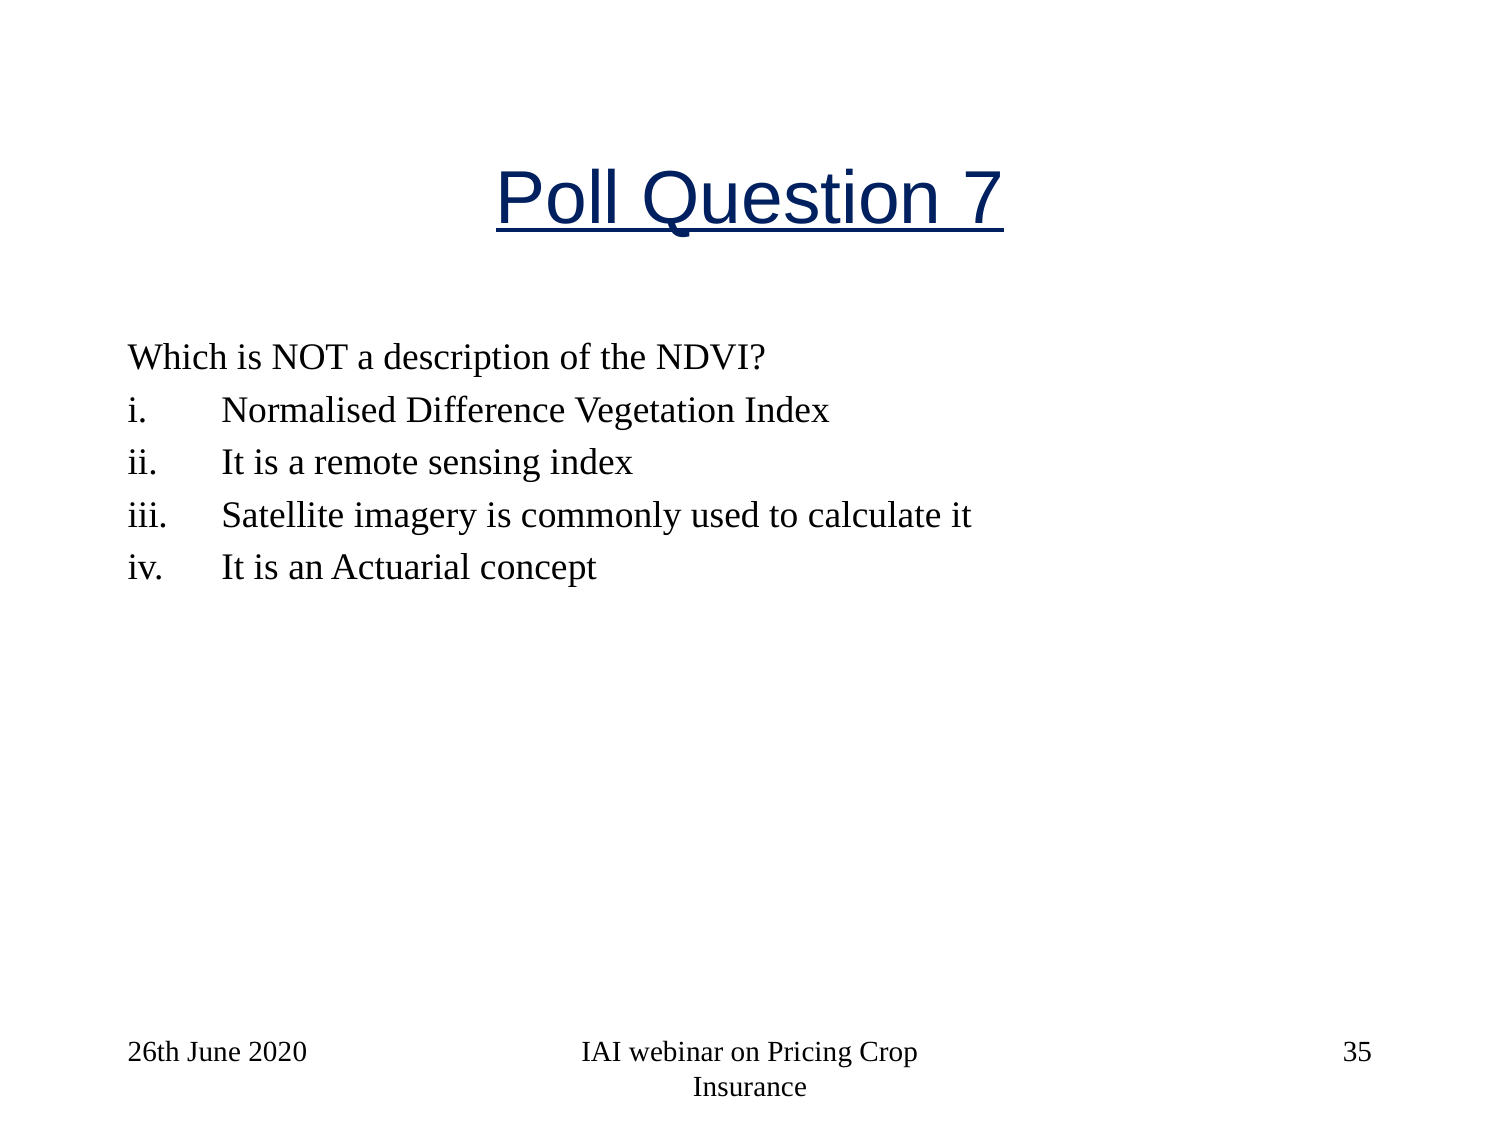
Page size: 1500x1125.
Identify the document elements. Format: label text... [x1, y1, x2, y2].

title Poll Question 7 [112, 99, 1388, 288]
footer IAI webinar on Pricing Crop Insurance [512, 1024, 988, 1101]
list Which is NOT a description of the NDVI? Normalised Difference Vegetation Index It is a remote sensing index Satellite imagery is commonly used to calculate it It is an Actuarial concept [112, 324, 1388, 1001]
slide_number 35 [1074, 1024, 1388, 1101]
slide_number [112, 1024, 426, 1101]
